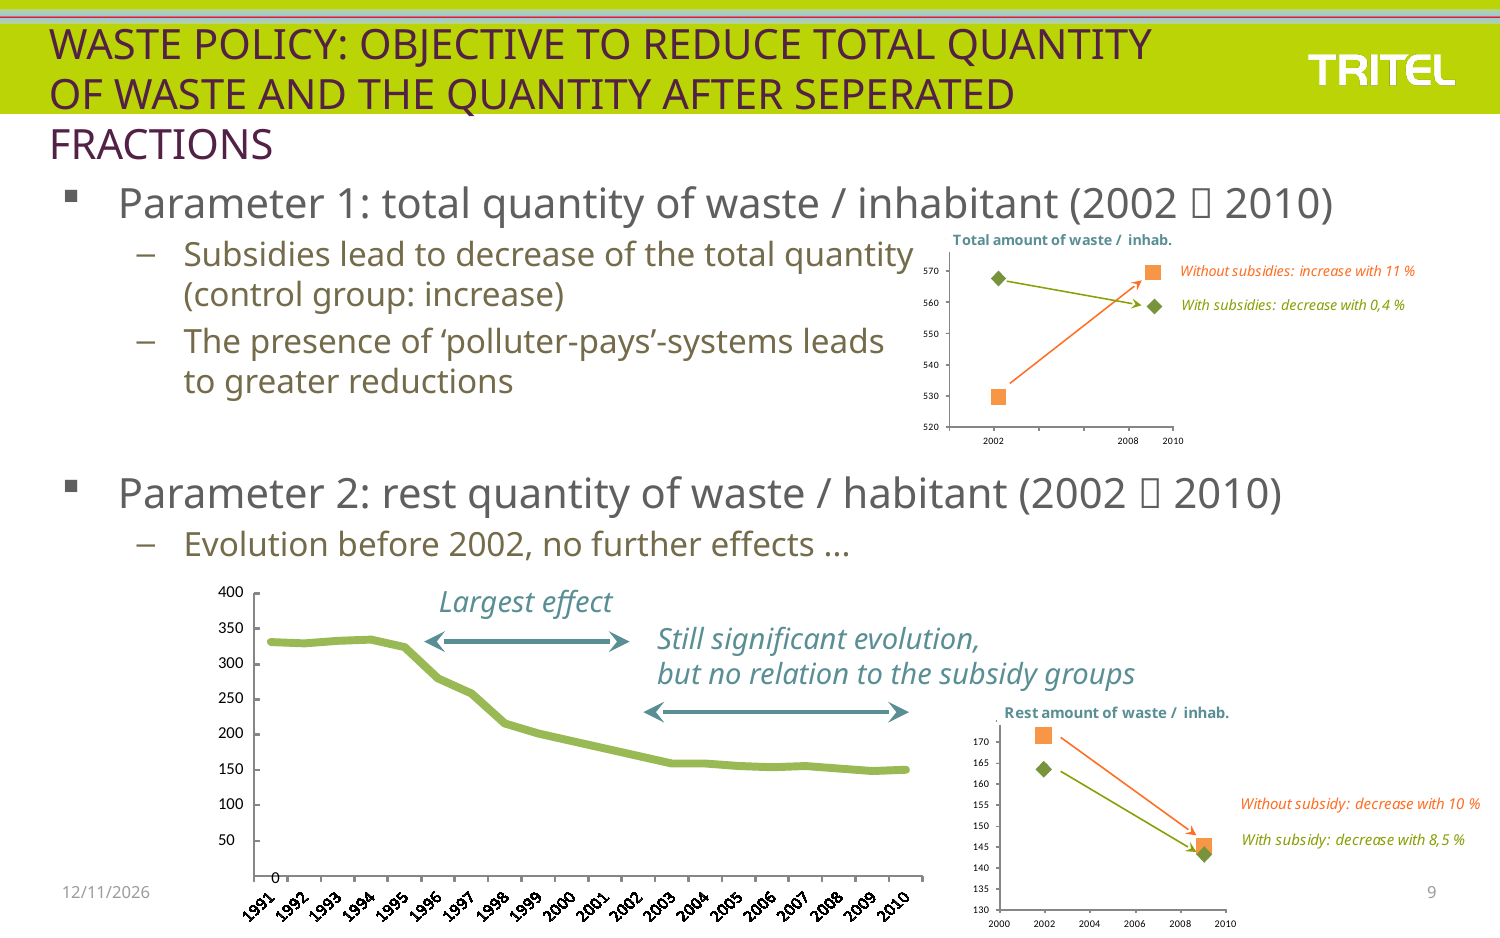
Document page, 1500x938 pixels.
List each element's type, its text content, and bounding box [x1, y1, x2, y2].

text_box [243, 898, 267, 922]
text_box [329, 892, 341, 903]
picture [965, 698, 1500, 938]
text_box [316, 898, 334, 916]
text_box [410, 891, 441, 922]
text_box [684, 892, 709, 915]
text_box [276, 911, 288, 922]
text_box [891, 899, 904, 909]
text_box [776, 911, 790, 922]
text_box 150 [218, 757, 244, 778]
text_box [576, 911, 589, 922]
text_box [268, 637, 908, 773]
text_box [343, 911, 355, 922]
text_box [443, 911, 455, 922]
text_box [843, 911, 857, 922]
text_box 350 [218, 616, 244, 637]
text_box [462, 891, 473, 903]
text_box [188, 574, 980, 937]
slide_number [46, 868, 187, 919]
text_box [630, 892, 643, 904]
text_box [877, 911, 890, 922]
text_box 100 [218, 792, 244, 813]
text_box 300 [218, 651, 244, 672]
text_box 250 [218, 687, 244, 708]
text_box [617, 898, 635, 915]
text_box [884, 904, 895, 915]
text_box [851, 892, 876, 915]
text_box [349, 892, 375, 916]
text_box [510, 911, 522, 922]
text_box [296, 892, 309, 904]
text_box [376, 911, 388, 922]
text_box [550, 892, 575, 915]
text_box [609, 911, 622, 922]
text_box 200 [218, 722, 244, 743]
text_box [516, 892, 541, 916]
text_box 400 [218, 581, 244, 602]
text_box [282, 898, 300, 916]
text_box [597, 893, 610, 903]
text_box 0 [271, 866, 280, 887]
text_box [796, 891, 807, 903]
text_box Still significant evolution, but no relation to the subsidy groups [642, 612, 1192, 698]
text_box [643, 911, 656, 922]
text_box [730, 892, 742, 903]
text_box [710, 911, 723, 922]
text_box [743, 911, 756, 922]
text_box [543, 911, 556, 922]
text_box [477, 898, 501, 922]
text_box 50 [218, 828, 236, 849]
text_box [817, 892, 843, 915]
text_box [382, 898, 400, 916]
text_box [583, 898, 602, 915]
text_box [497, 892, 509, 903]
list Parameter 1: total quantity of waste / inhabitant (2002  2010) Subsidies lead to decrease of the total quantity (control group: increase) The presence of ‘polluter-pays’-systems leads to greater reductions Parameter 2: rest quantity of waste / habitant (2002  2010) Evolution before 2002, no further effects ... [46, 169, 1454, 860]
text_box Largest effect [424, 576, 734, 626]
text_box [396, 892, 408, 903]
text_box [255, 594, 925, 877]
picture [0, 0, 1500, 114]
text_box [663, 892, 675, 903]
text_box [263, 893, 275, 903]
text_box [650, 898, 668, 915]
text_box [751, 891, 776, 915]
text_box [449, 898, 467, 916]
text_box [717, 898, 735, 915]
text_box [810, 911, 823, 922]
title Waste policy: objective to reduce total quantity of waste and the quantity after seperated fractions [34, 10, 1266, 72]
text_box [309, 911, 322, 922]
picture [915, 225, 1449, 452]
text_box [784, 898, 802, 915]
text_box [676, 911, 689, 922]
